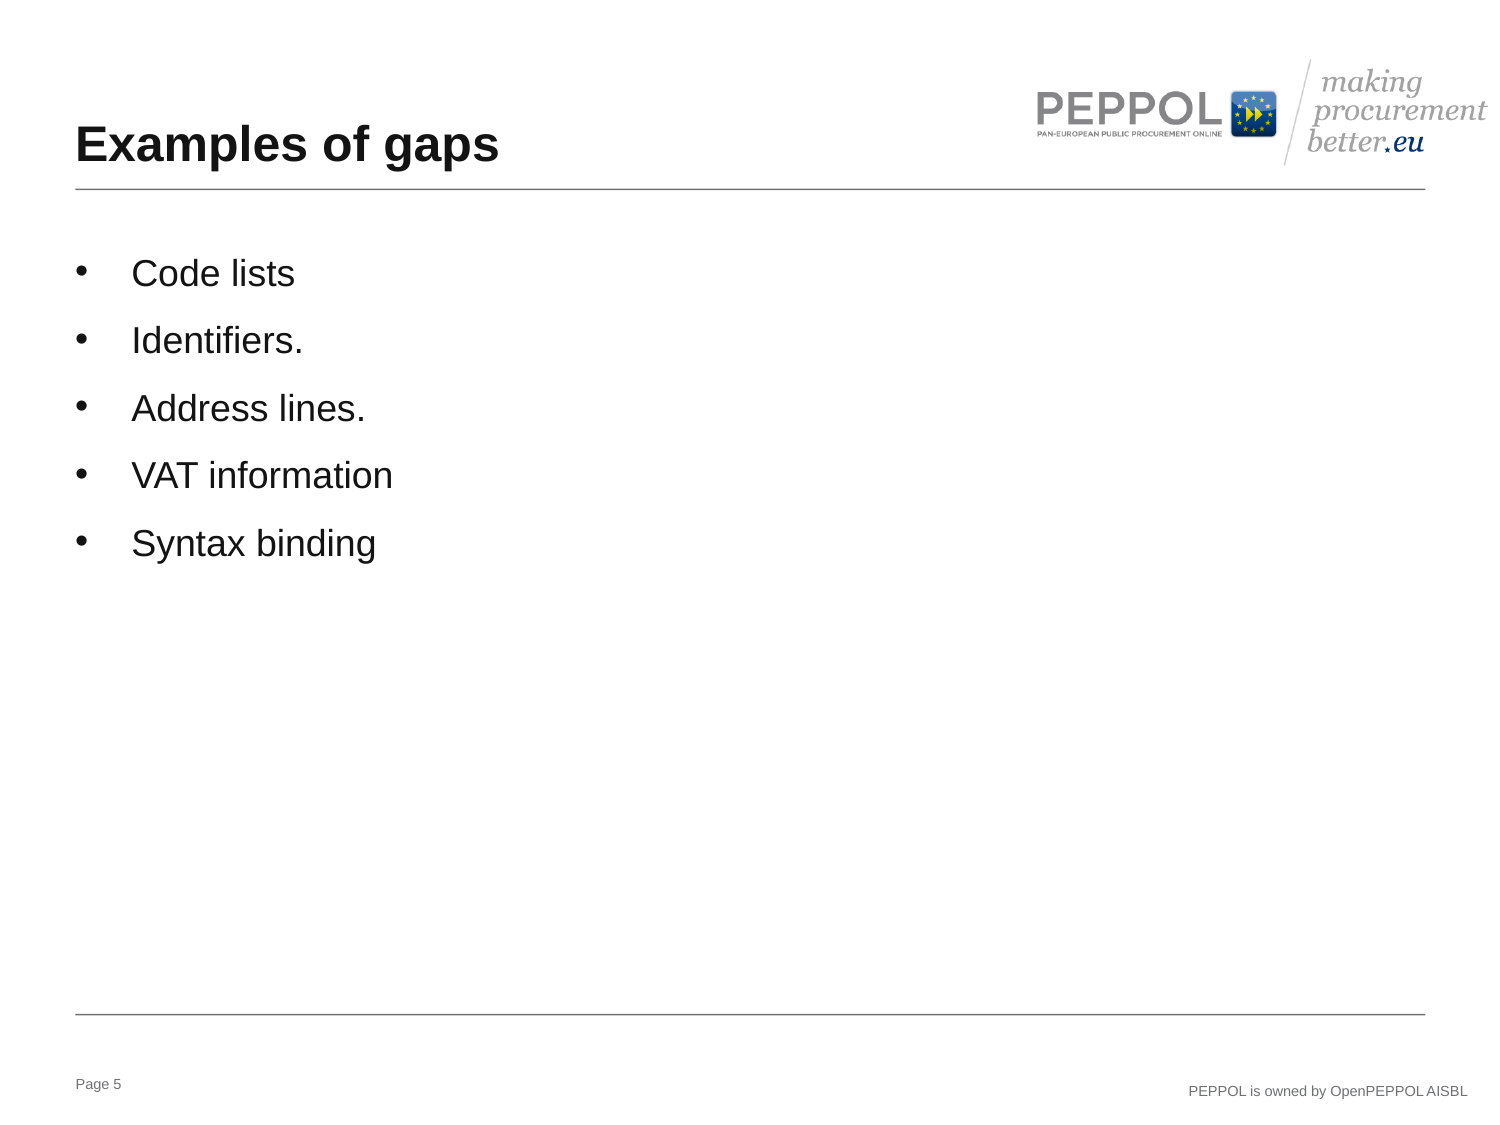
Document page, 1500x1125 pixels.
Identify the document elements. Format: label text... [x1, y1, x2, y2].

picture [1014, 44, 1500, 176]
slide_number Page 5 [75, 1075, 132, 1093]
list Code lists Identifiers. Address lines. VAT information Syntax binding [74, 248, 1426, 658]
title Examples of gaps [74, 55, 981, 173]
